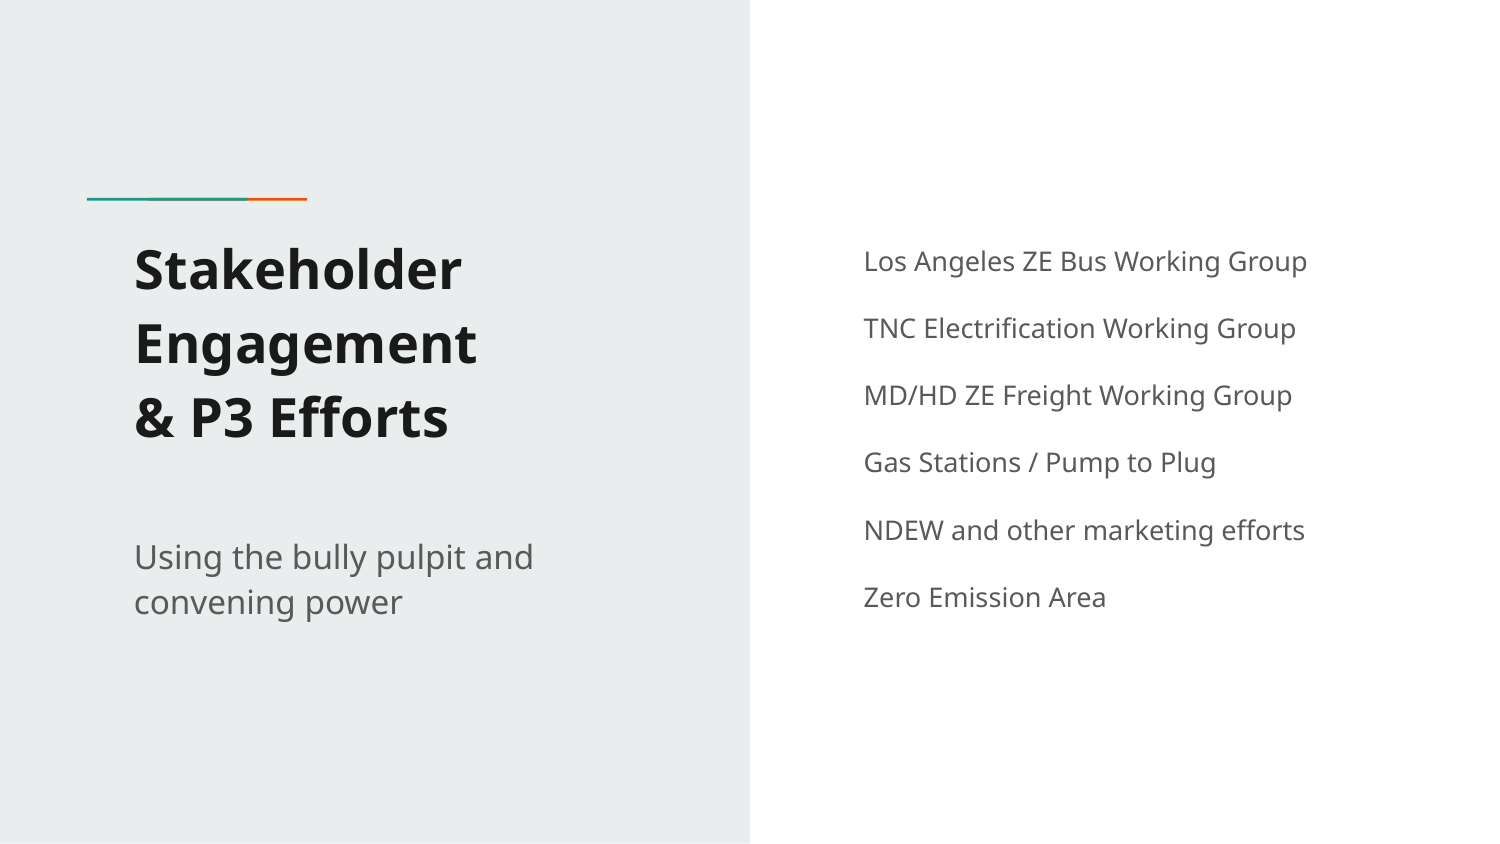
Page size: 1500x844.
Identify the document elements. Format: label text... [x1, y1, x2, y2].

title Stakeholder Engagement & P3 Efforts [119, 216, 662, 494]
list Los Angeles ZE Bus Working Group TNC Electrification Working Group MD/HD ZE Freight Working Group Gas Stations / Pump to Plug NDEW and other marketing efforts Zero Emission Area [848, 221, 1403, 719]
subtitle Using the bully pulpit and convening power [118, 518, 661, 644]
